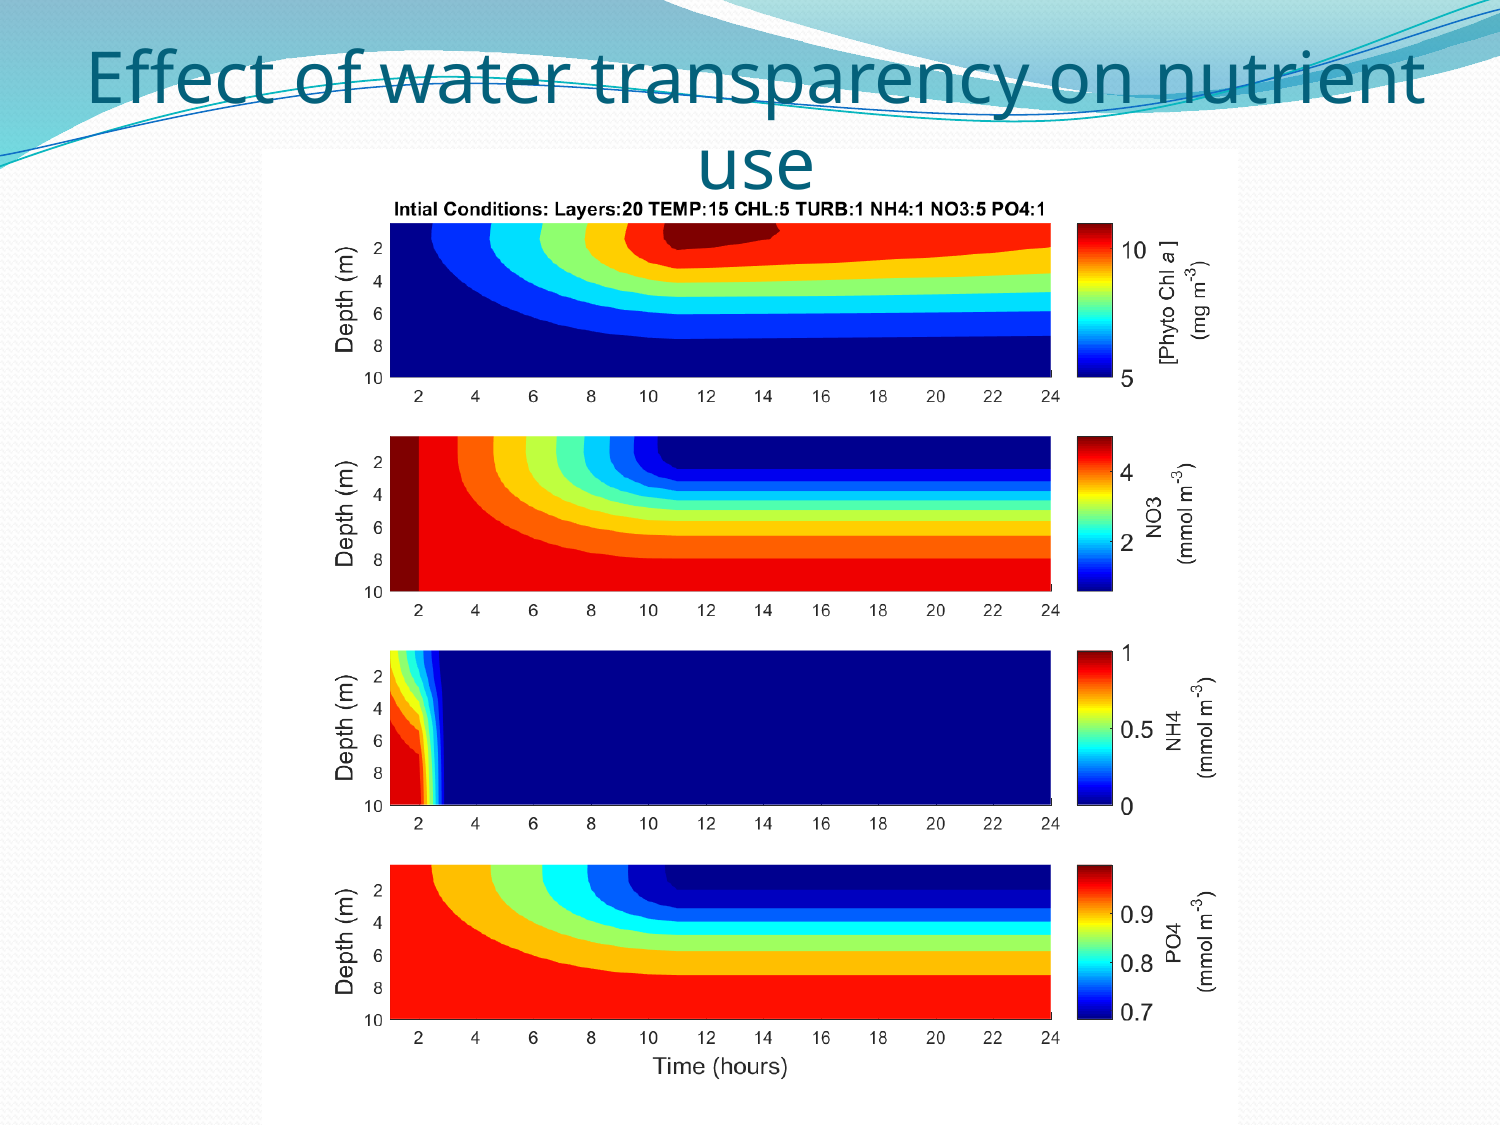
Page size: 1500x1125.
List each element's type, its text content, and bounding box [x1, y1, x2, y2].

picture [787, 156, 804, 165]
text_box Effect of water transparency on nutrient use [49, 24, 1463, 213]
picture [262, 149, 1238, 1125]
